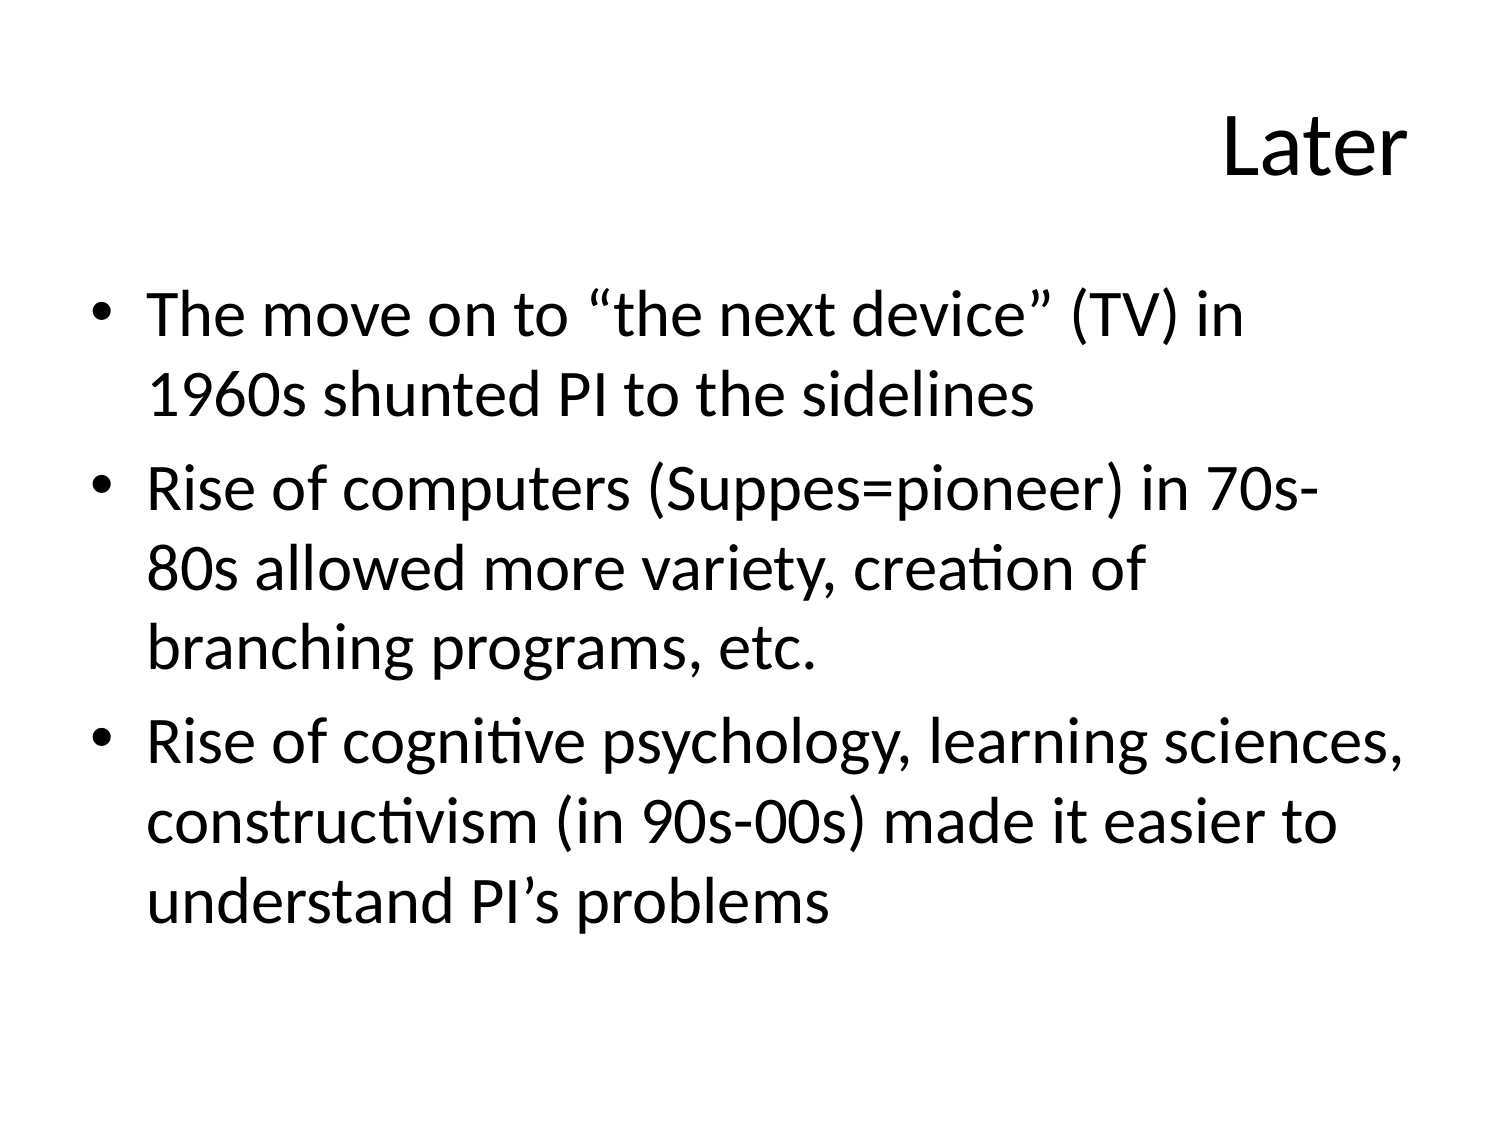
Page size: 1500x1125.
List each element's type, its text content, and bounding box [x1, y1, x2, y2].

title Later [75, 45, 1425, 233]
list The move on to “the next device” (TV) in 1960s shunted PI to the sidelines Rise of computers (Suppes=pioneer) in 70s-80s allowed more variety, creation of branching programs, etc. Rise of cognitive psychology, learning sciences, constructivism (in 90s-00s) made it easier to understand PI’s problems [75, 262, 1425, 1005]
